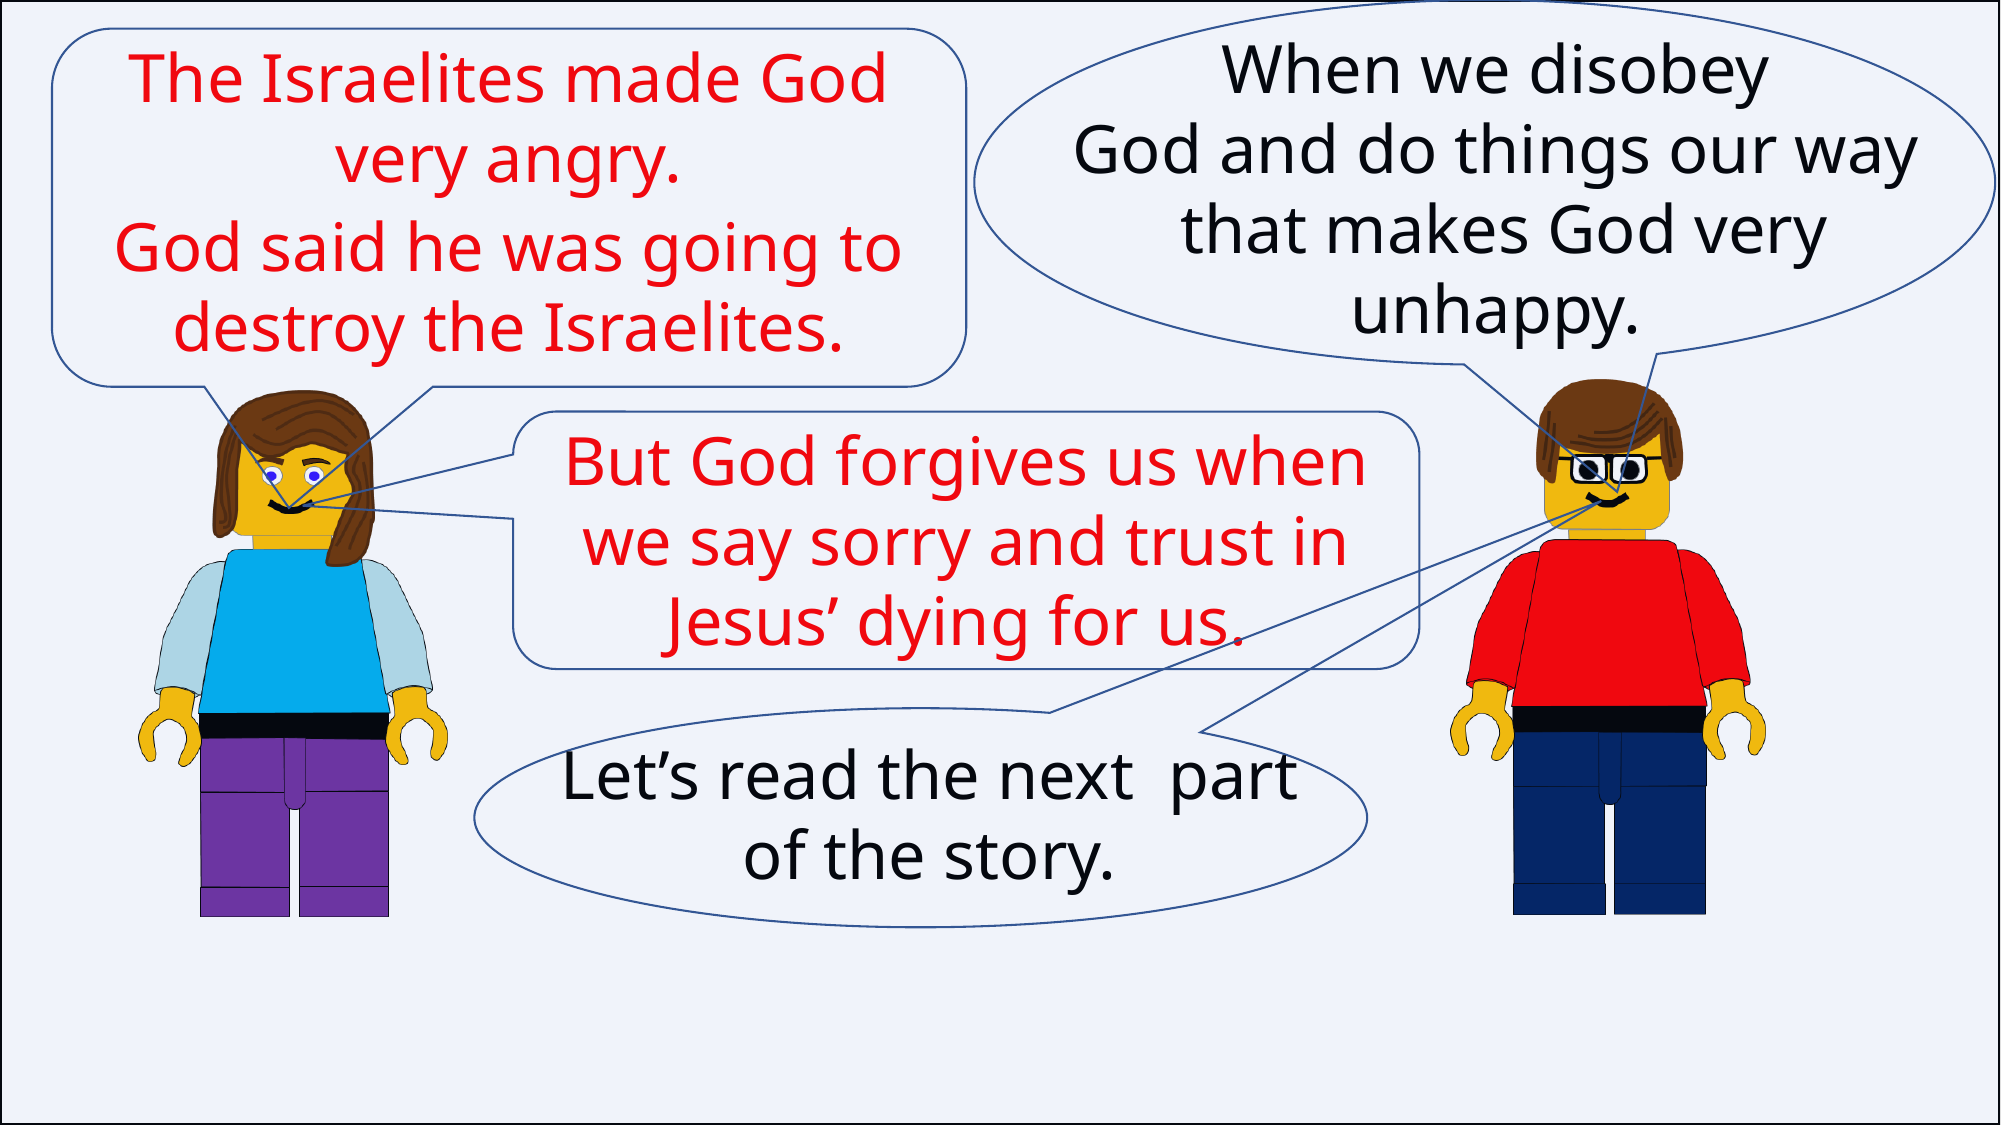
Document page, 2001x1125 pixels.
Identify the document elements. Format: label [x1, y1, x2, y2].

picture [1450, 379, 1766, 915]
text_box [47, 28, 971, 387]
text_box [0, 0, 2000, 1125]
text_box [474, 708, 1368, 928]
text_box [974, 0, 1996, 365]
text_box [509, 411, 1424, 670]
picture [138, 390, 448, 917]
